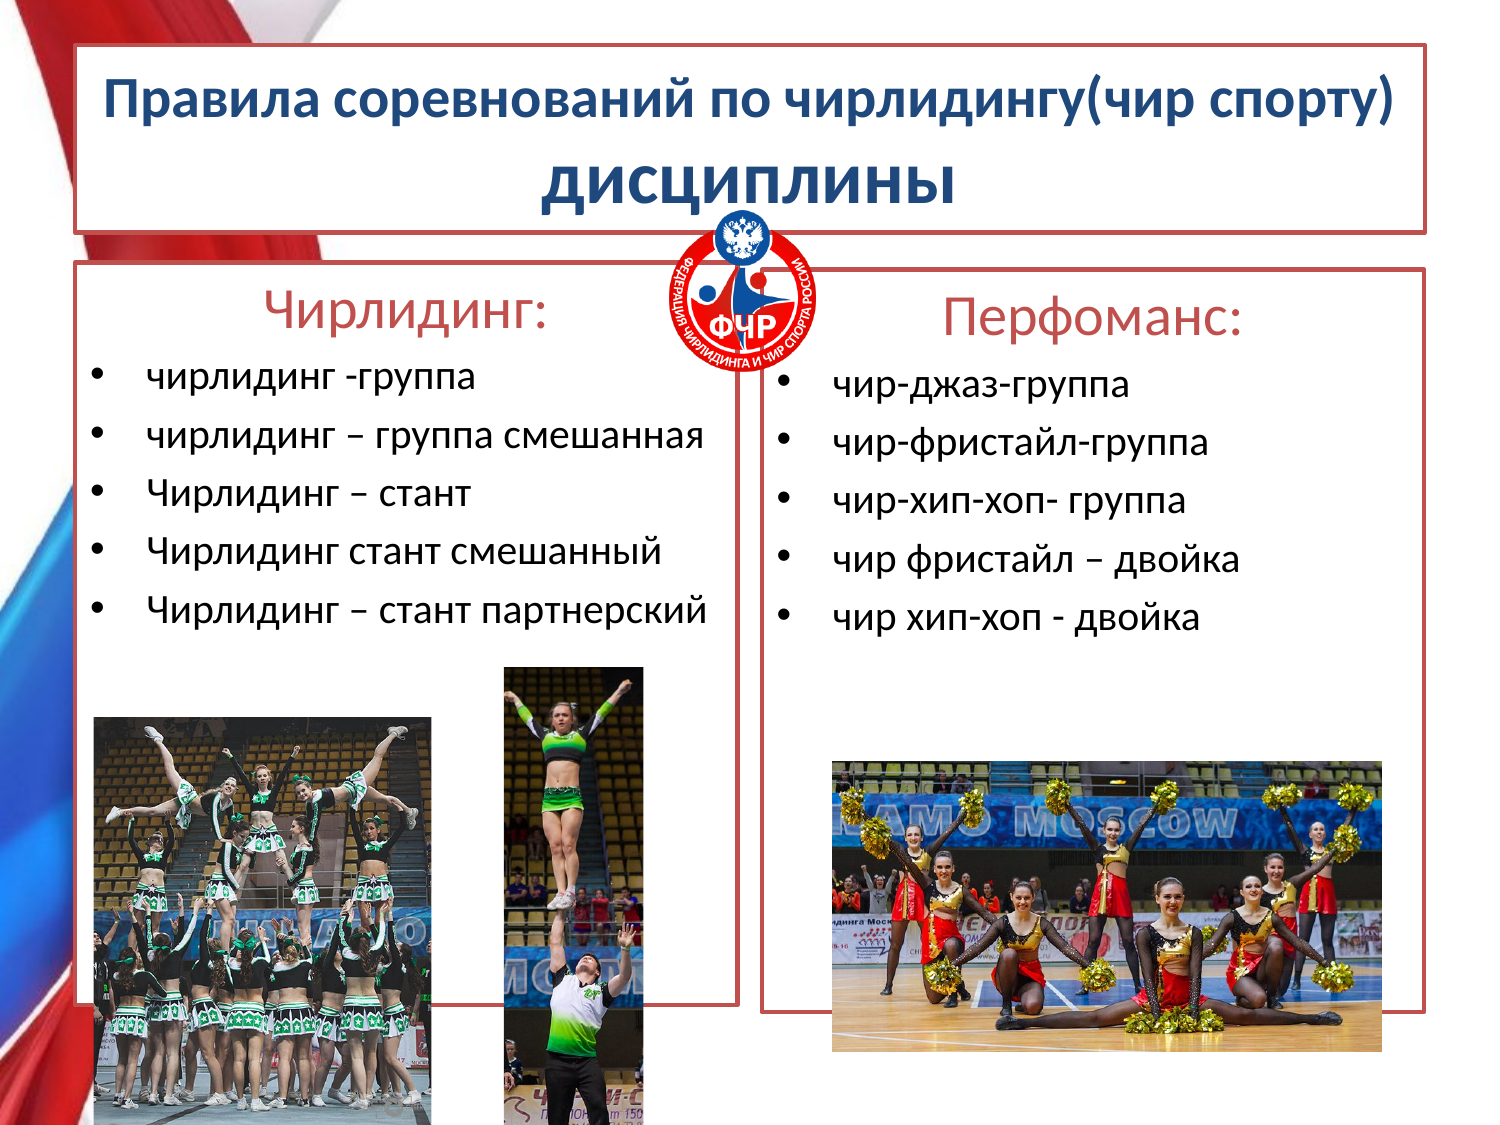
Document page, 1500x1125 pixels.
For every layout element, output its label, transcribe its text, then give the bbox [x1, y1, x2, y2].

title Правила соревнований по чирлидингу(чир спорту) дисциплины [691, 43, 1427, 235]
list Чирлидинг: чирлидинг -группа чирлидинг – группа смешанная Чирлидинг – стант Чирлидинг стант смешанный Чирлидинг – стант партнерский [691, 382, 740, 1007]
picture [831, 761, 1382, 1052]
picture [0, 0, 817, 1125]
list Перфоманс: чир-джаз-группа чир-фристайл-группа чир-хип-хоп- группа чир фристайл – двойка чир хип-хоп - двойка [760, 267, 1426, 1014]
